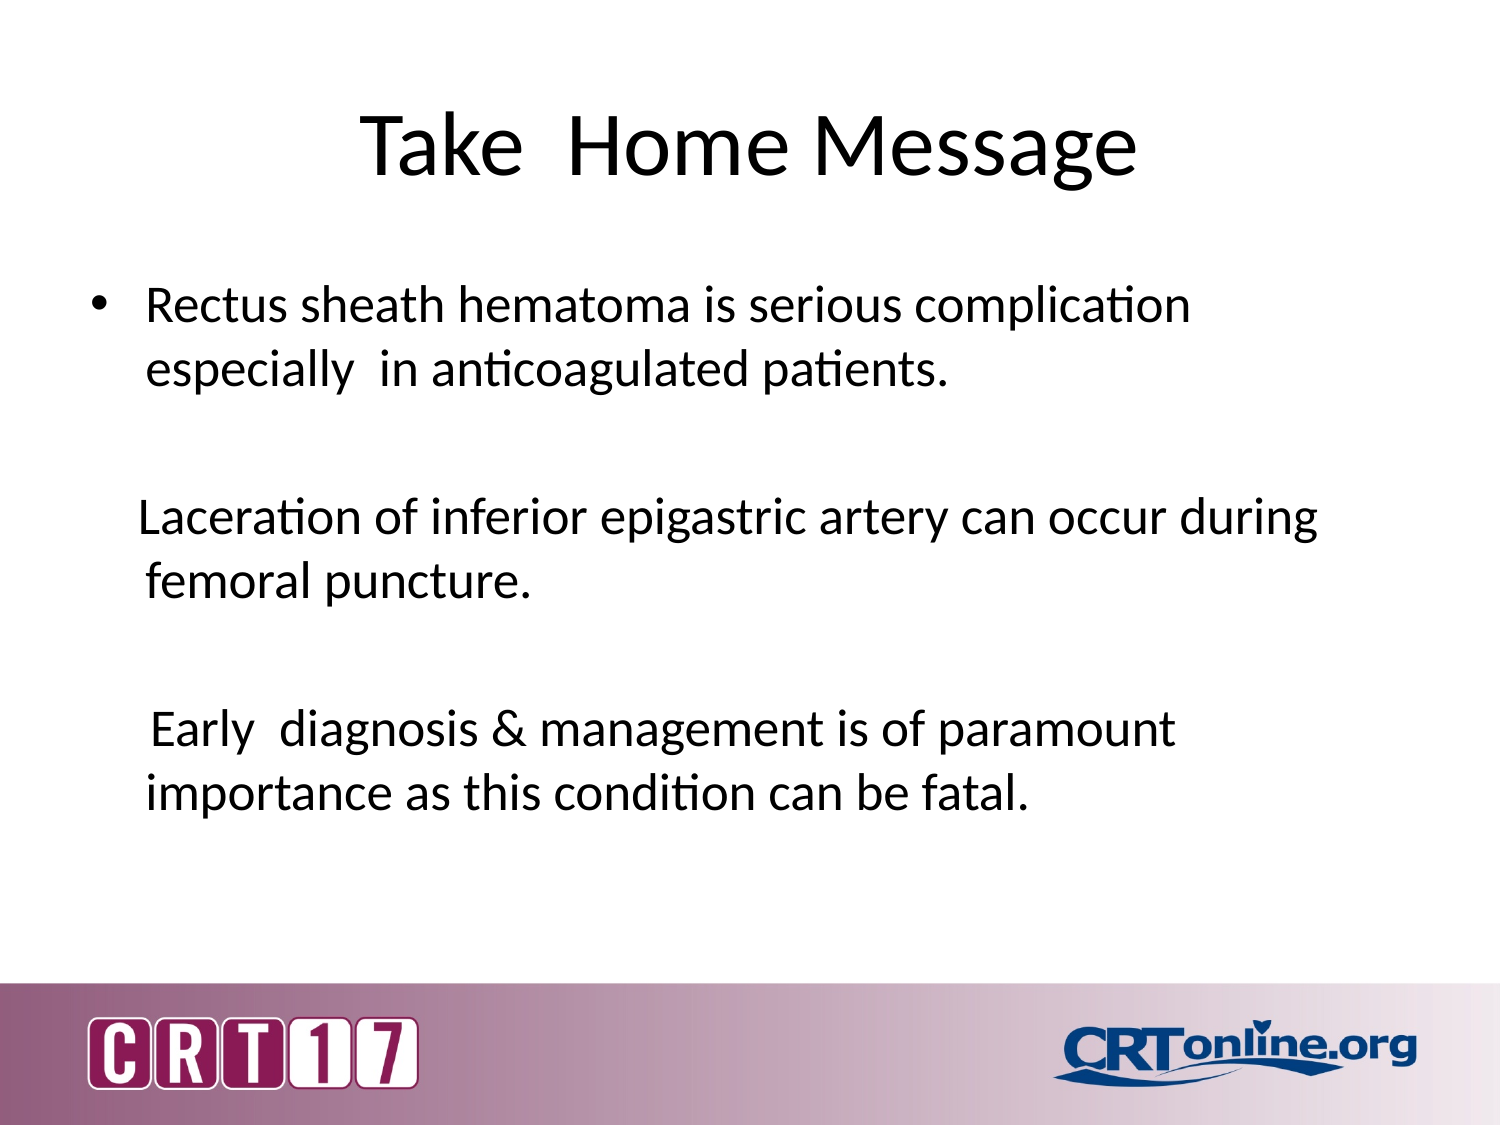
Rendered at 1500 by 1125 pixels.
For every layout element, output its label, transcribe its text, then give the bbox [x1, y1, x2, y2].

list Rectus sheath hematoma is serious complication especially in anticoagulated patients. Laceration of inferior epigastric artery can occur during femoral puncture. Early diagnosis & management is of paramount importance as this condition can be fatal. [75, 262, 1425, 1005]
title Take Home Message [75, 45, 1425, 233]
picture [0, 0, 1500, 1125]
